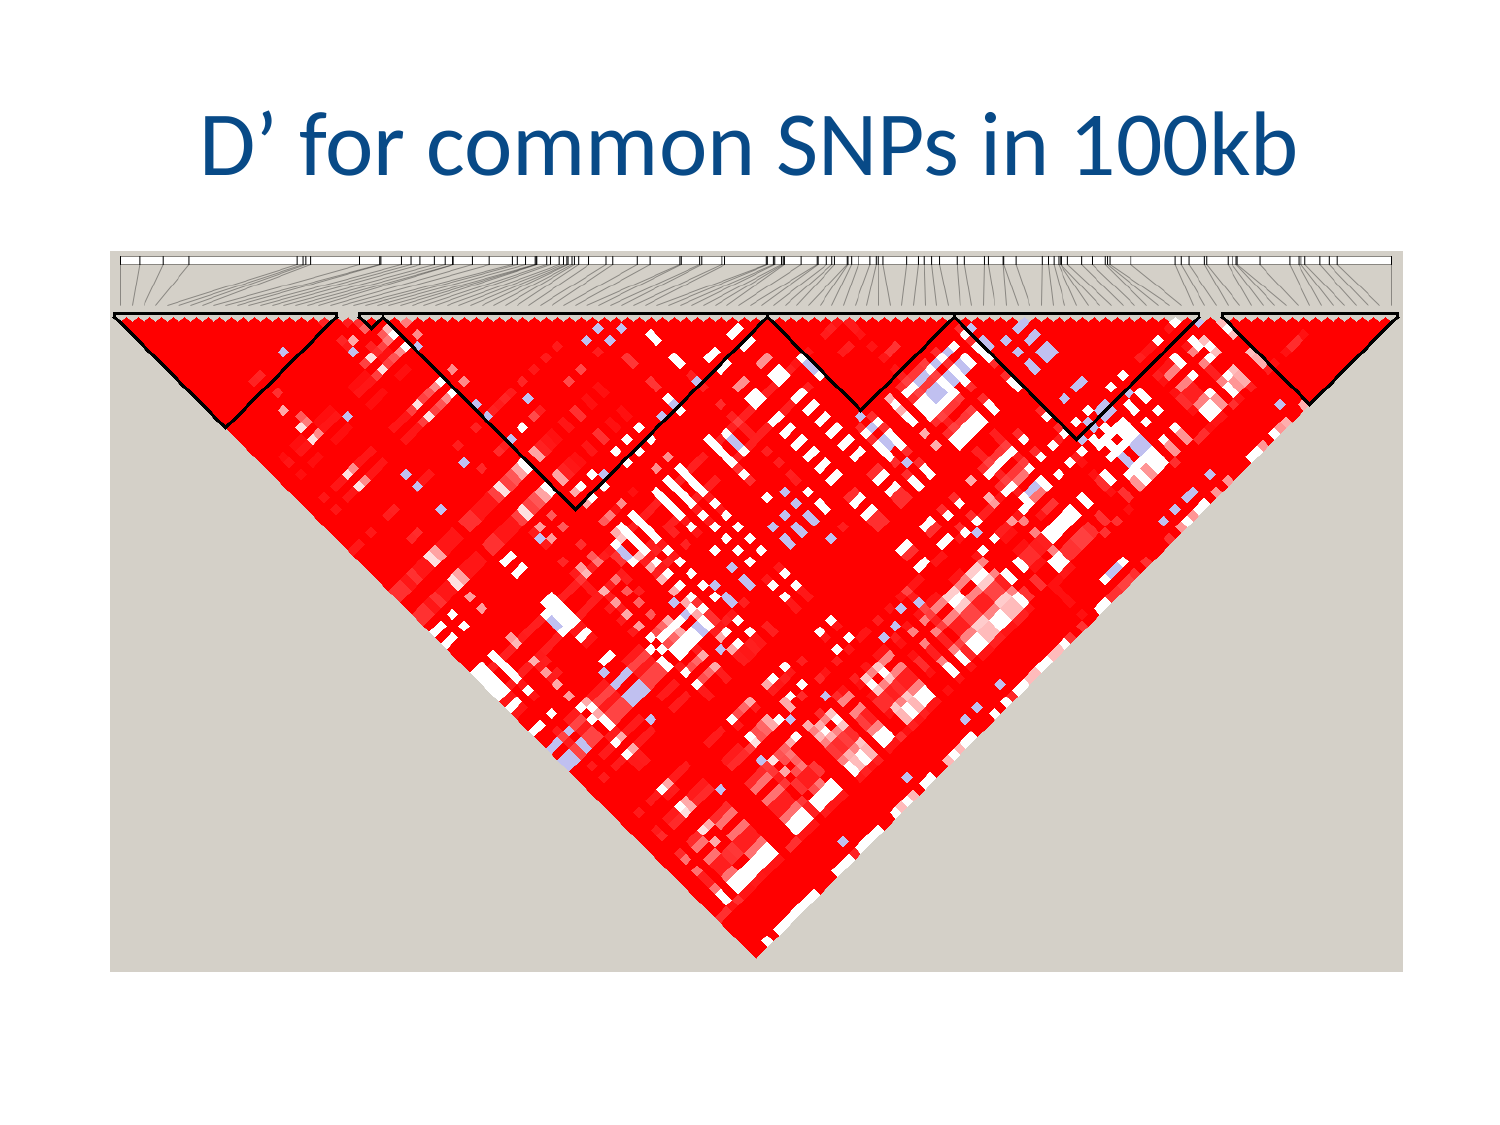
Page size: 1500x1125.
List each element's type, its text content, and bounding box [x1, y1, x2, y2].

picture [110, 251, 1403, 973]
title D’ for common SNPs in 100kb [75, 45, 1425, 233]
